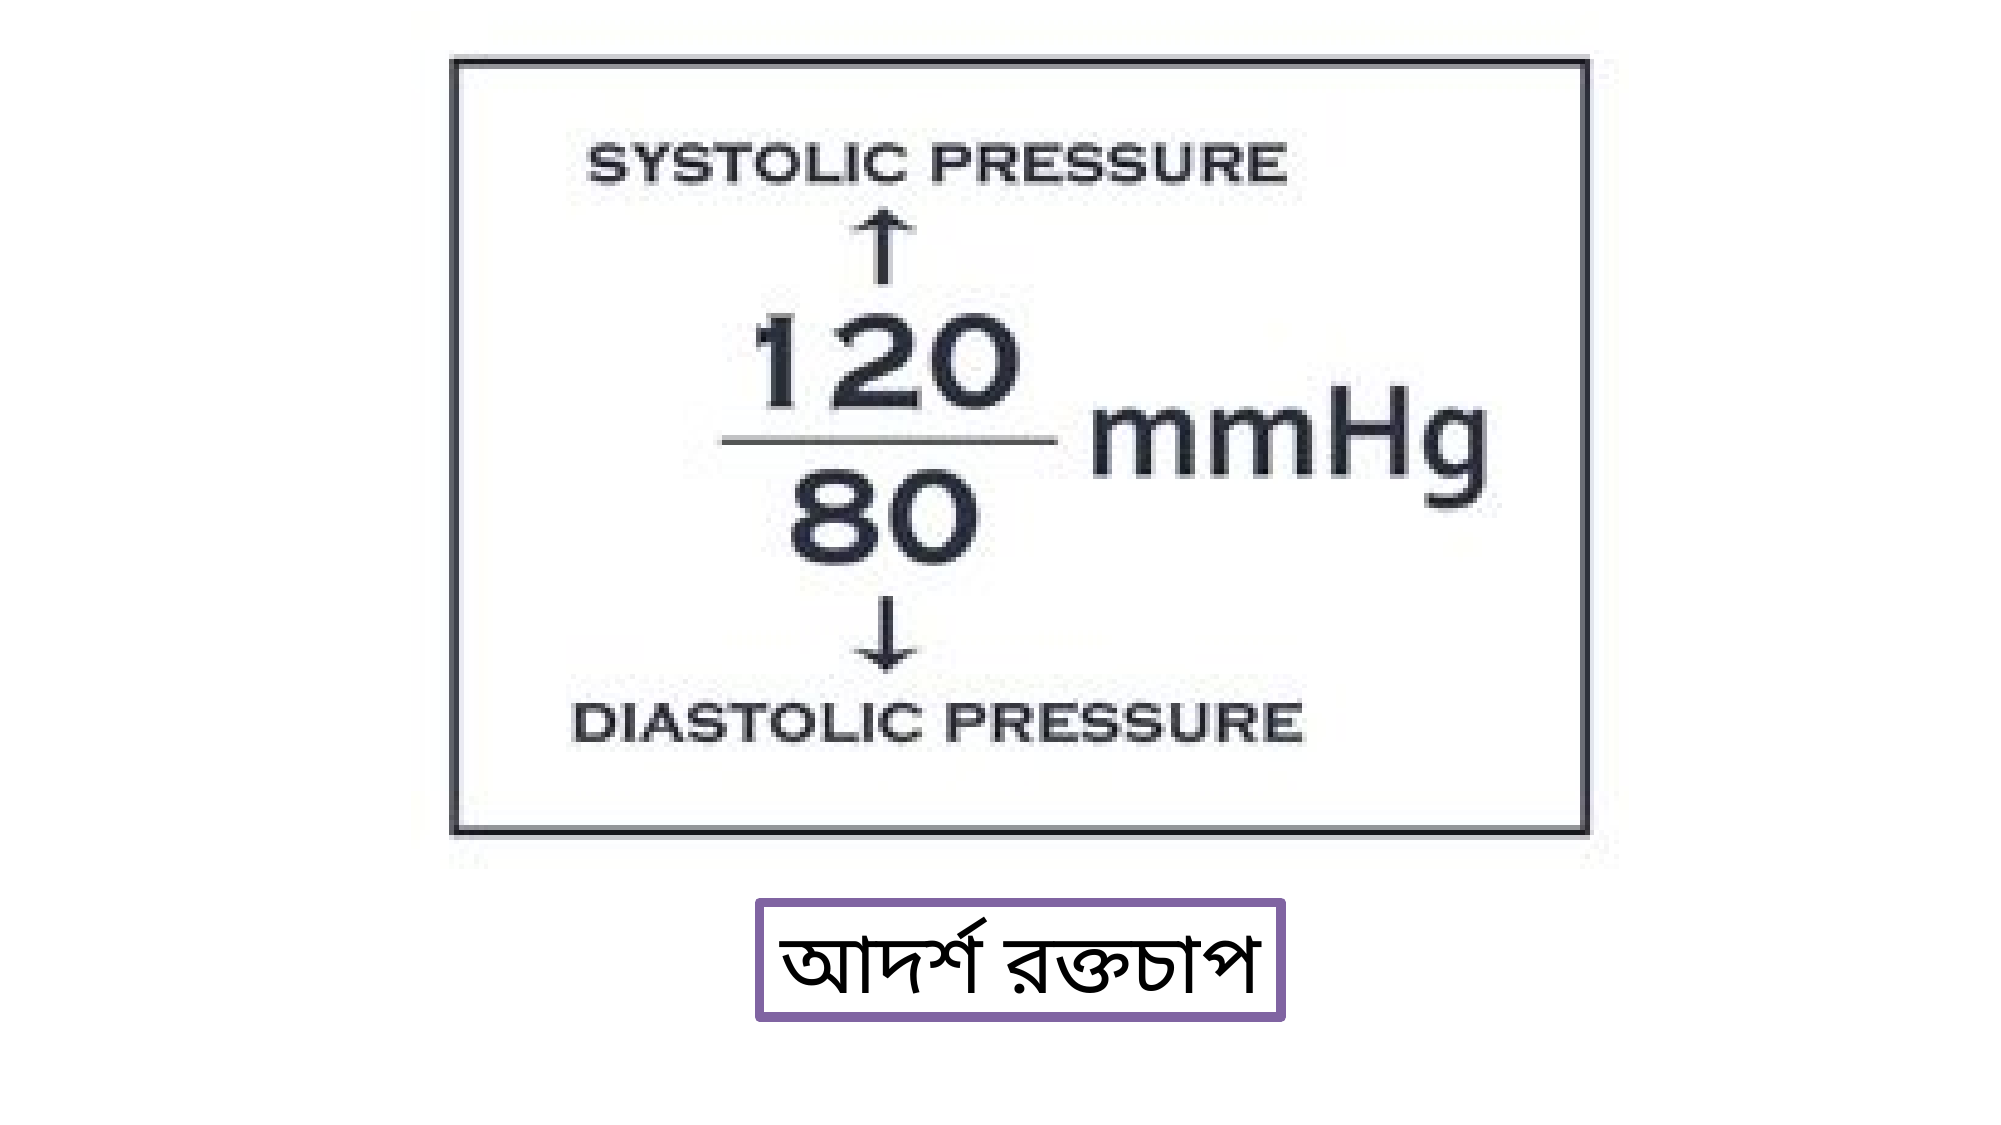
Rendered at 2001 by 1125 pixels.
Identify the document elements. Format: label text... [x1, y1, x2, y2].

text_box আদর্শ রক্তচাপ [758, 900, 1283, 1019]
picture [411, 11, 1630, 884]
